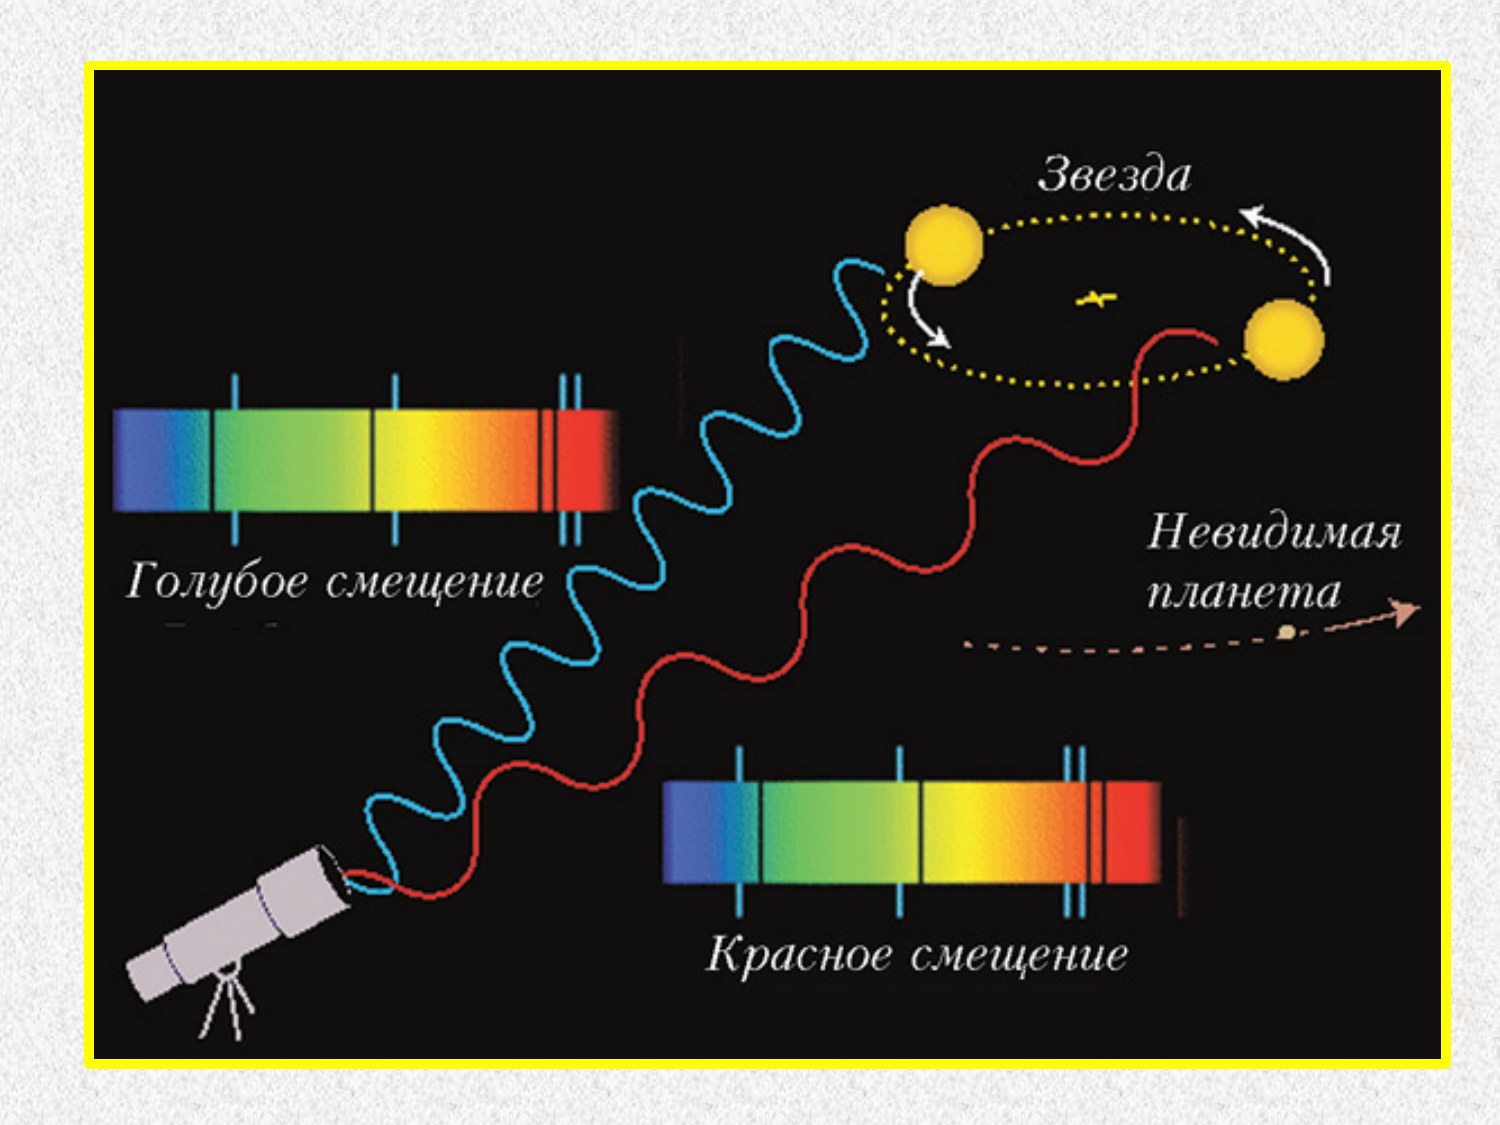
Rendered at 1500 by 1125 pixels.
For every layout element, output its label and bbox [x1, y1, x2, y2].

picture [93, 70, 1442, 1060]
